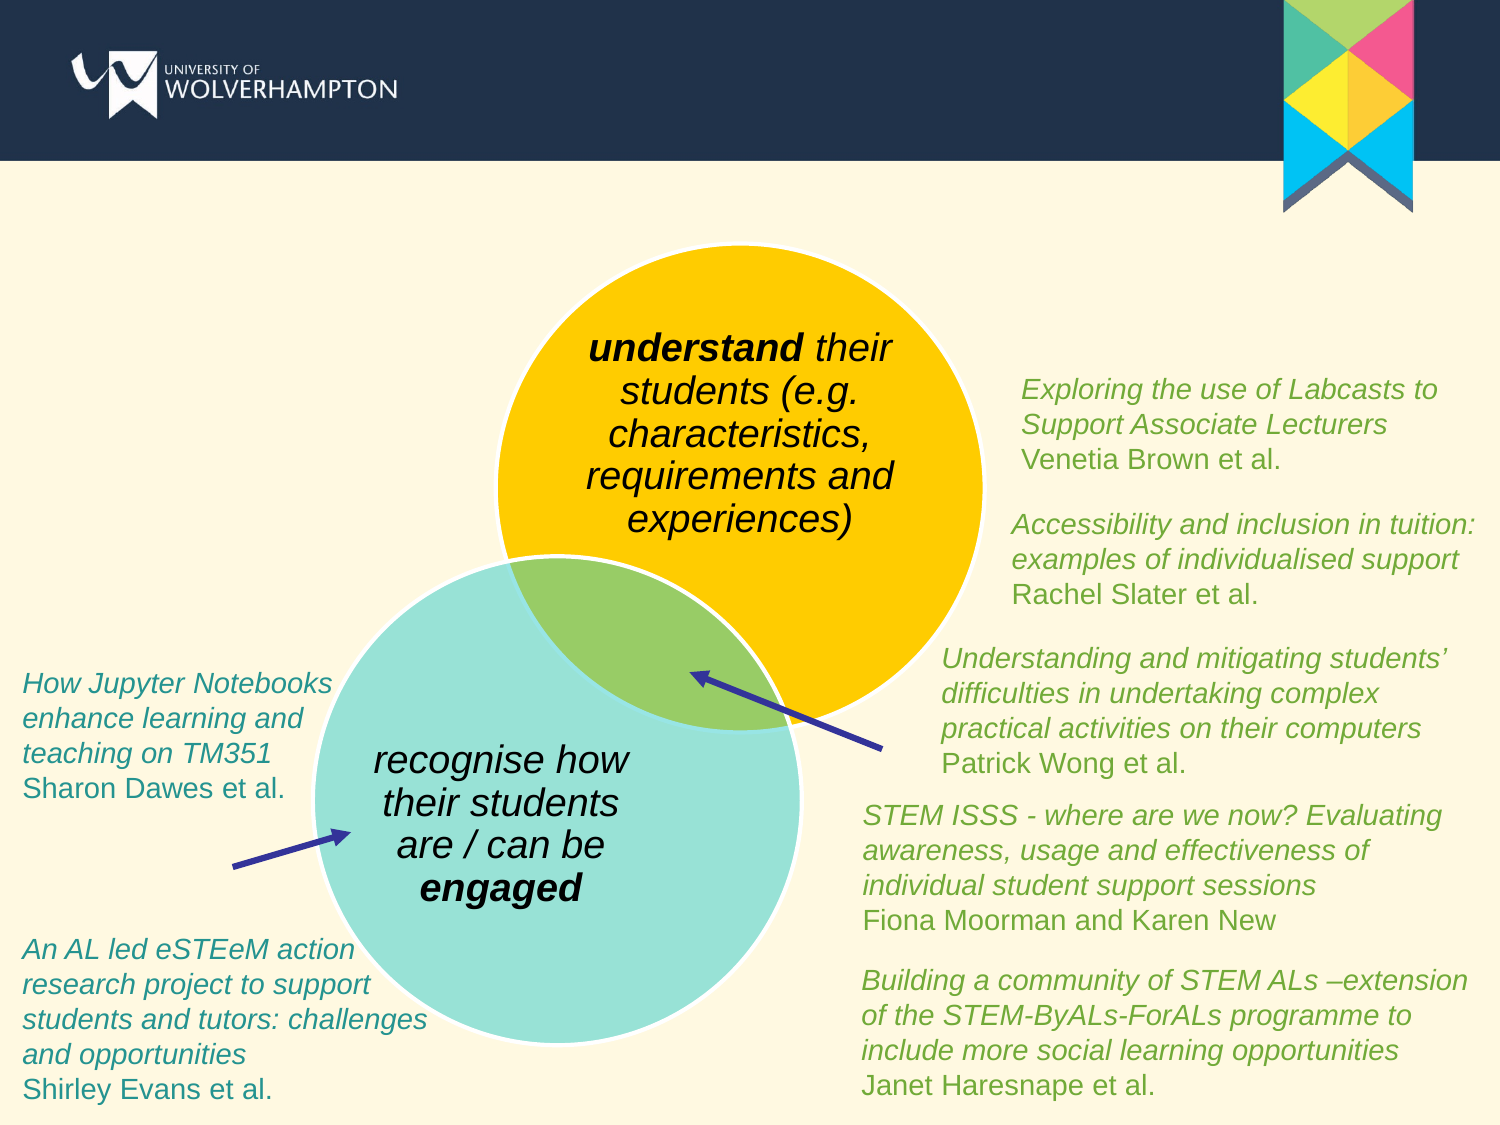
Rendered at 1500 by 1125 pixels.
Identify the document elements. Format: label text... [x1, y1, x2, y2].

text_box Understanding and mitigating students’ difficulties in undertaking complex practical activities on their computers Patrick Wong et al. [926, 632, 1500, 787]
text_box Building a community of STEM ALs –extension of the STEM-ByALs-ForALs programme to include more social learning opportunities Janet Haresnape et al. [846, 954, 1489, 1109]
picture [0, 0, 1500, 221]
text_box [0, 163, 1500, 1125]
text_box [495, 243, 985, 733]
text_box How Jupyter Notebooks enhance learning and teaching on TM351 Sharon Dawes et al. [7, 656, 307, 812]
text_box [689, 671, 883, 750]
text_box An AL led eSTEeM action research project to support students and tutors: challenges and opportunities Shirley Evans et al. [7, 922, 455, 1113]
text_box Accessibility and inclusion in tuition: examples of individualised support Rachel Slater et al. [996, 498, 1500, 618]
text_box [232, 831, 352, 868]
text_box STEM ISSS - where are we now? Evaluating awareness, usage and effectiveness of individual student support sessions Fiona Moorman and Karen New [847, 788, 1462, 944]
text_box Exploring the use of Labcasts to Support Associate Lecturers Venetia Brown et al. [1006, 363, 1500, 483]
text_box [312, 555, 803, 1046]
